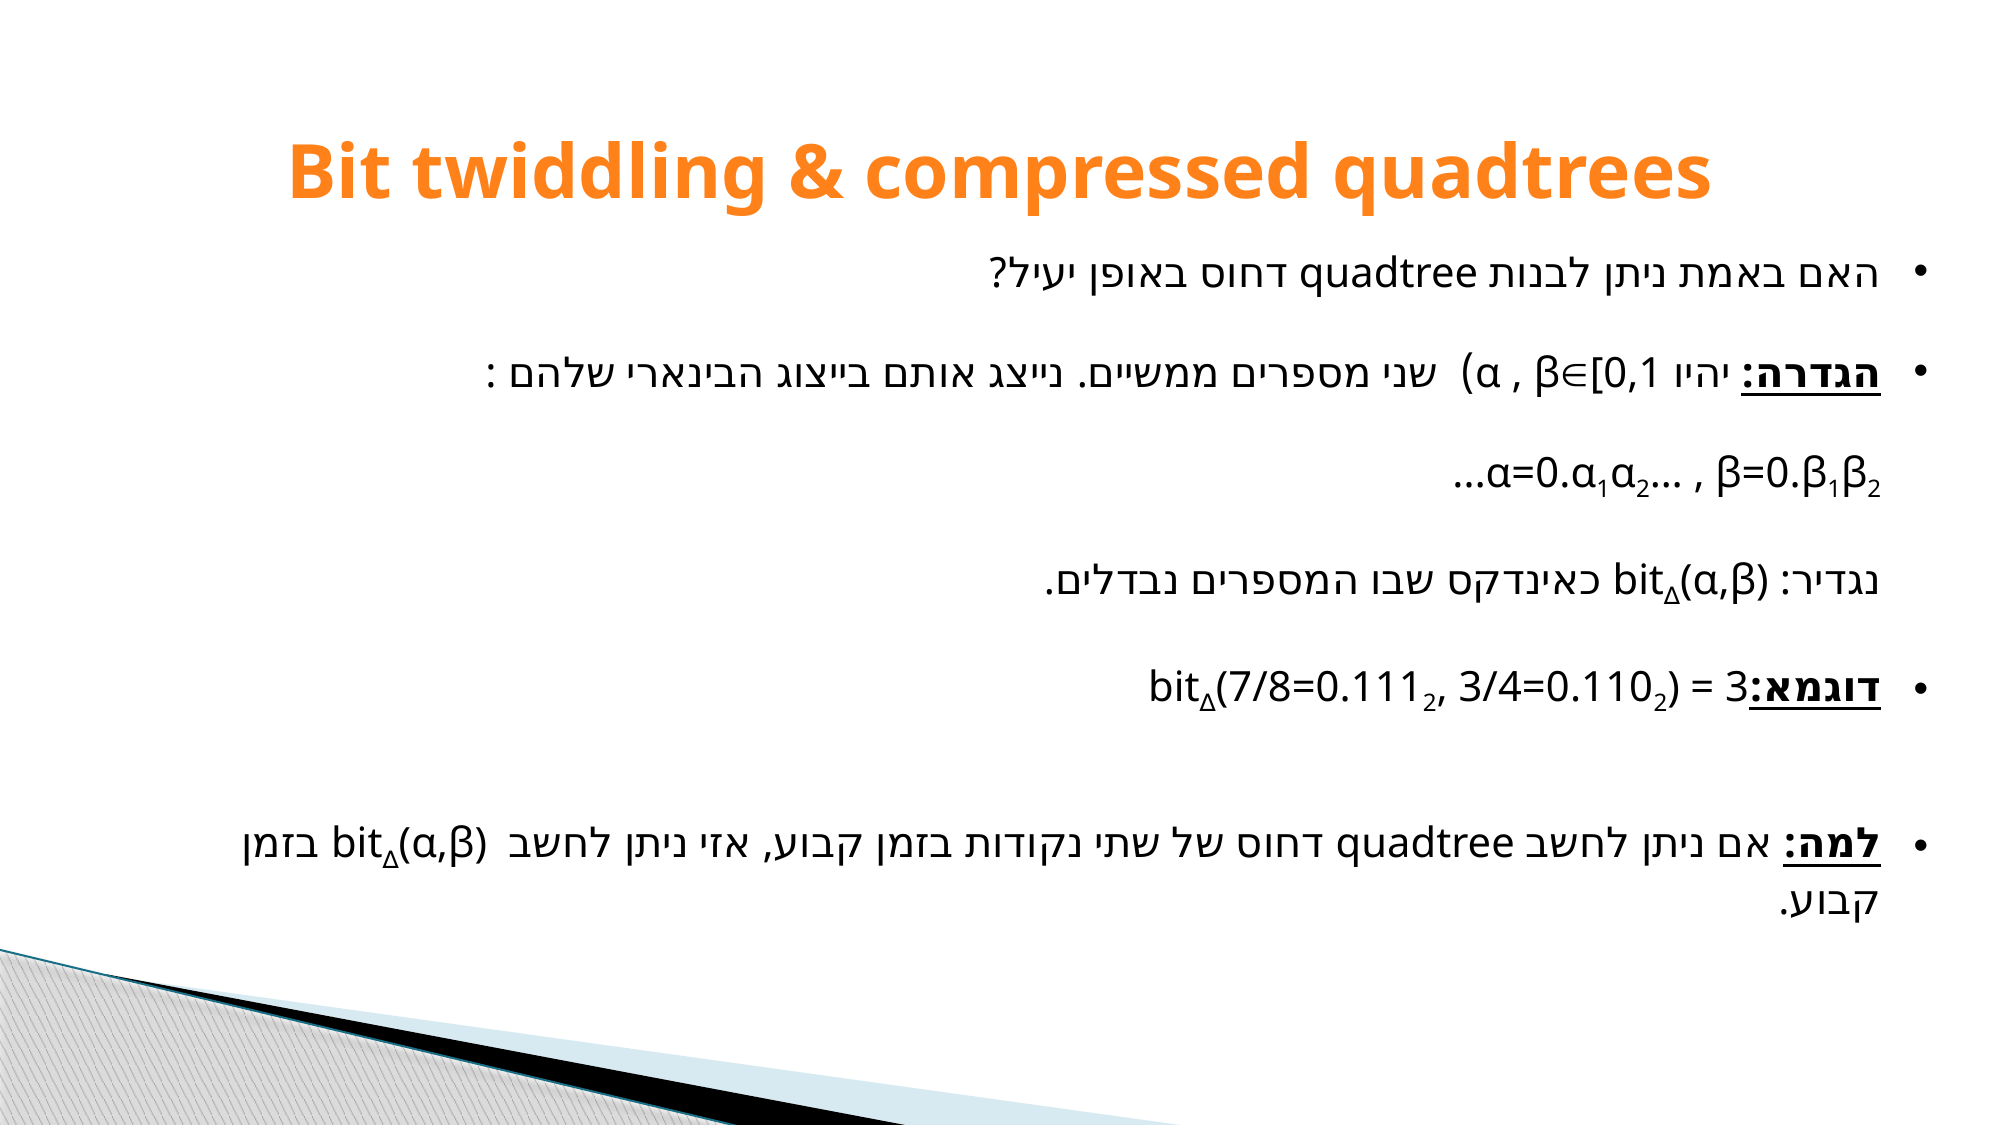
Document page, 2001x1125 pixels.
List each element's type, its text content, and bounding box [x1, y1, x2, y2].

text_box האם באמת ניתן לבנות quadtree דחוס באופן יעיל? הגדרה: יהיו α , β[0,1) שני מספרים ממשיים. נייצג אותם בייצוג הבינארי שלהם : α=0.α1α2… , β=0.β1β2… נגדיר: bit∆(α,β) כאינדקס שבו המספרים נבדלים. דוגמא:bit∆(7/8=0.1112, 3/4=0.1102) = 3 למה: אם ניתן לחשב quadtree דחוס של שתי נקודות בזמן קבוע, אזי ניתן לחשב bit∆(α,β) בזמן קבוע. [225, 238, 1943, 1081]
title Bit twiddling & compressed quadtrees [0, 59, 2000, 278]
